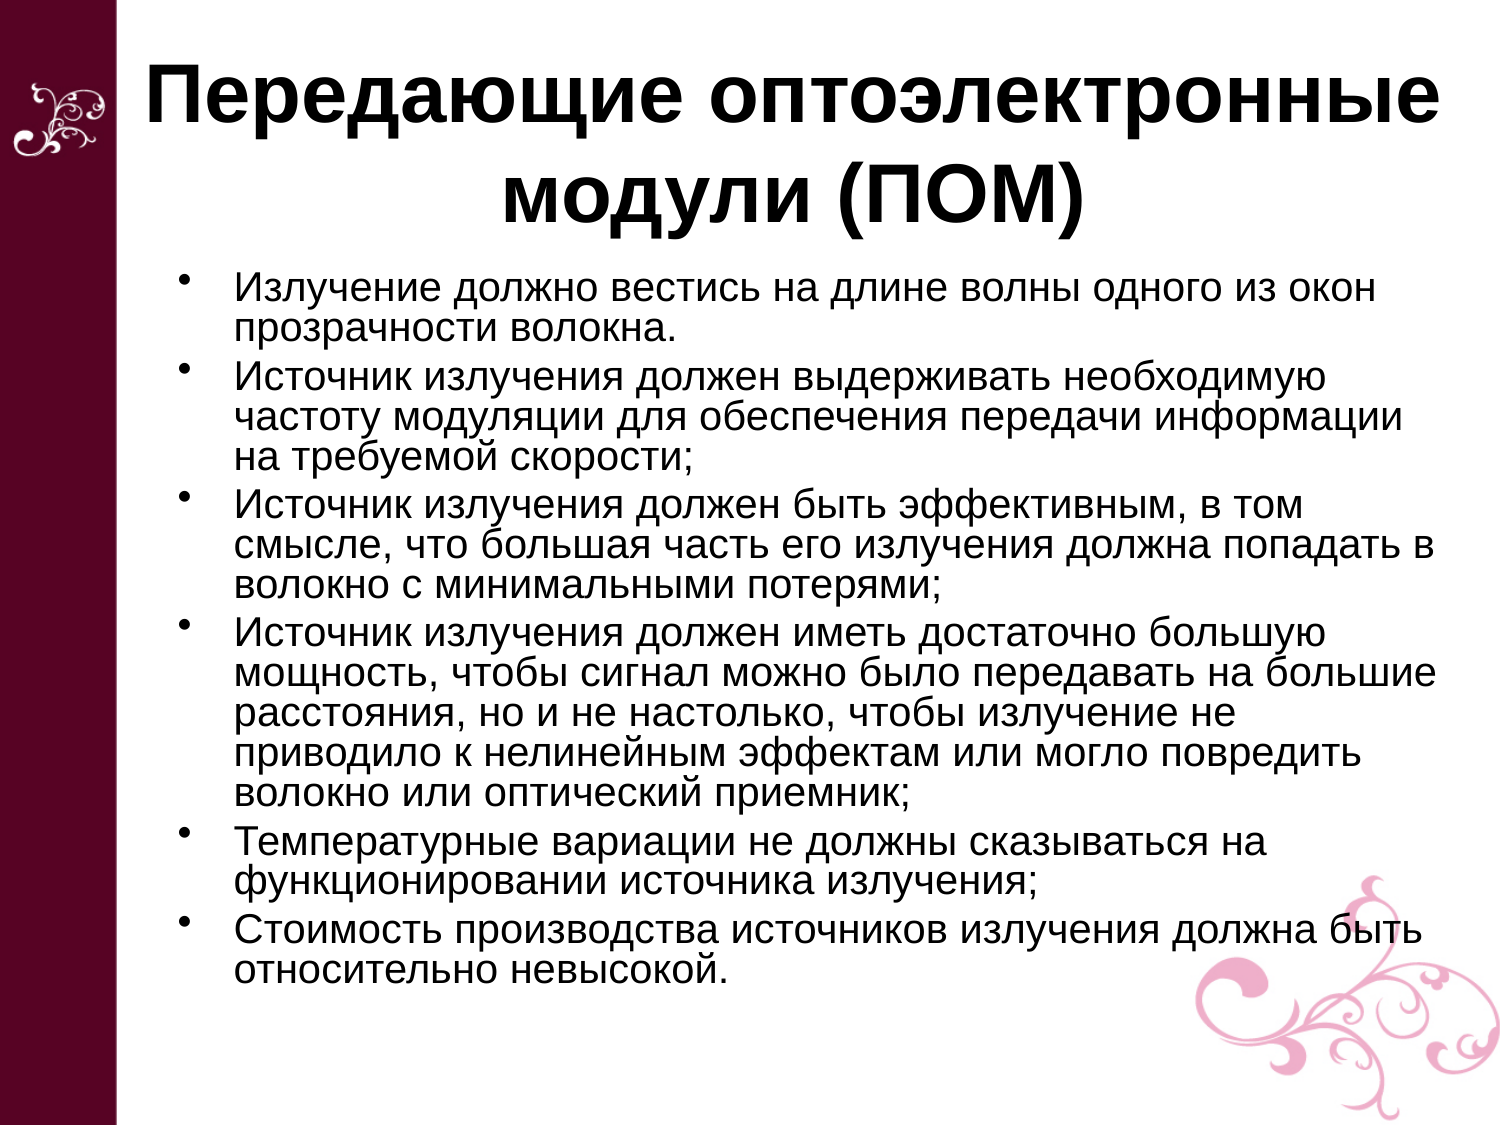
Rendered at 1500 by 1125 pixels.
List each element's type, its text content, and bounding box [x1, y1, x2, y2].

picture [0, 0, 1500, 1125]
list Излучение должно вестись на длине волны одного из окон прозрачности волокна. Источник излучения должен выдерживать необходимую частоту модуляции для обеспечения передачи информации на требуемой скорости; Источник излучения должен быть эффективным, в том смысле, что большая часть его излучения должна попадать в волокно с минимальными потерями; Источник излучения должен иметь достаточно большую мощность, чтобы сигнал можно было передавать на большие расстояния, но и не настолько, чтобы излучение не приводило к нелинейным эффектам или могло повредить волокно или оптический приемник; Температурные вариации не должны сказываться на функционировании источника излучения; Стоимость производства источников излучения должна быть относительно невысокой. [162, 262, 1463, 1088]
title Передающие оптоэлектронные модули (ПОМ) [112, 45, 1475, 233]
